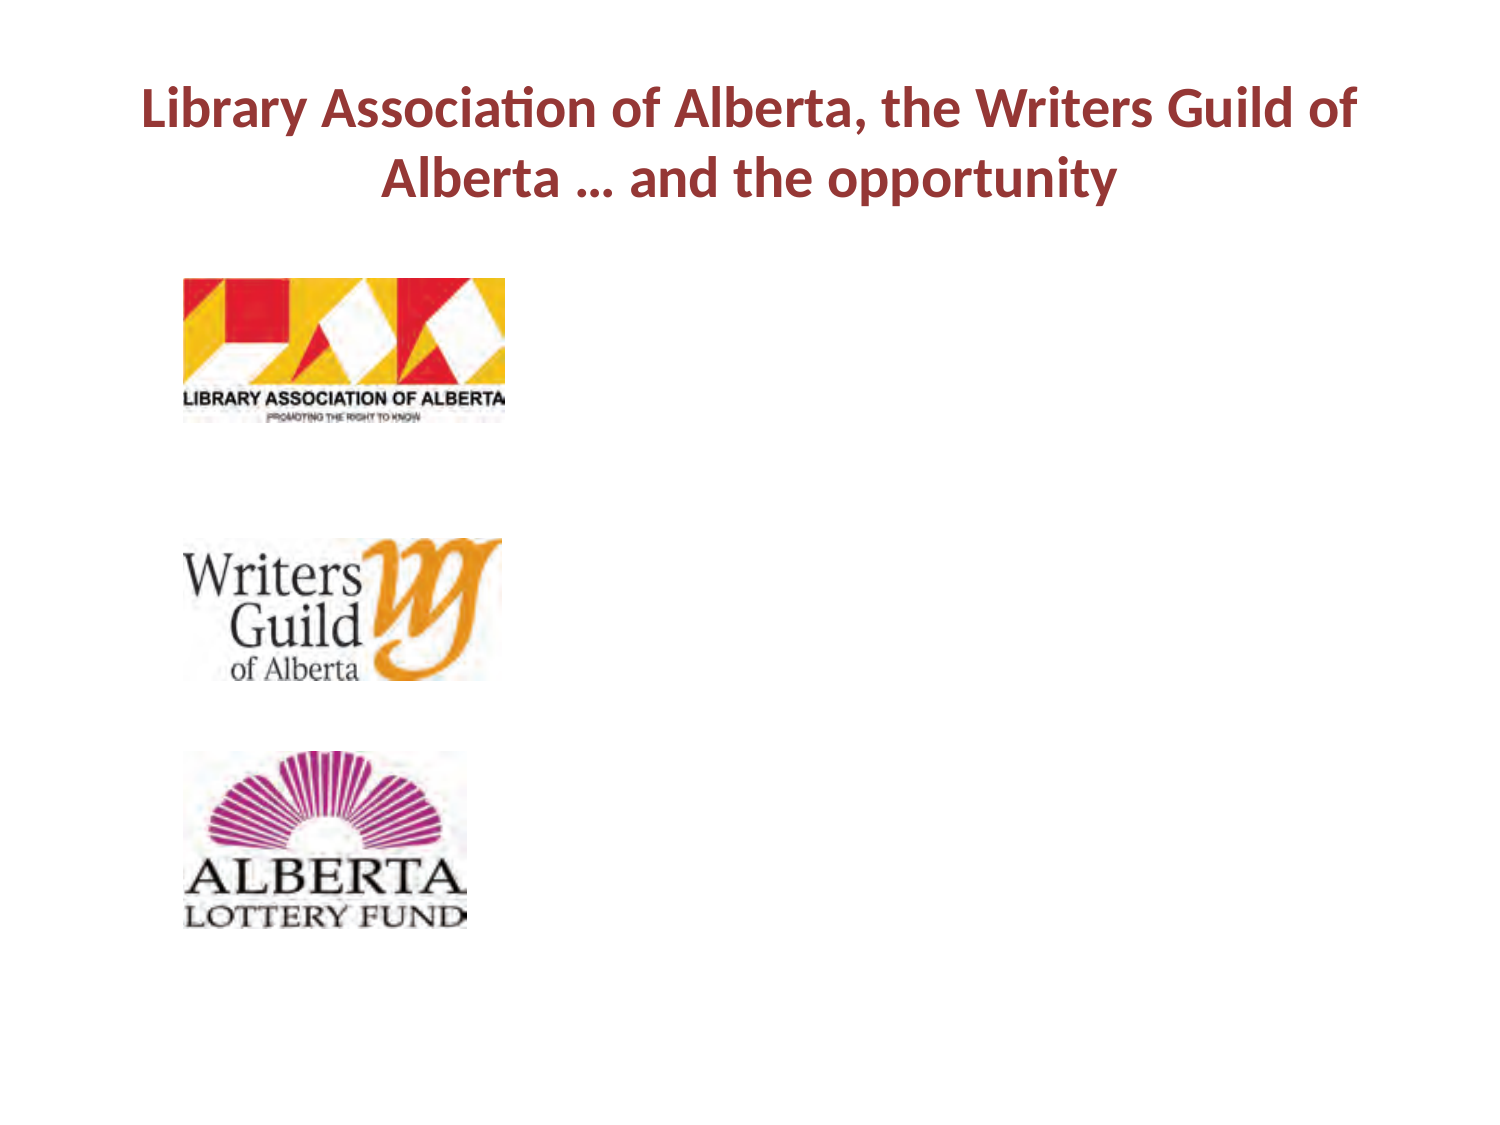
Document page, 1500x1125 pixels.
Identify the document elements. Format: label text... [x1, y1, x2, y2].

title Library Association of Alberta, the Writers Guild of Alberta … and the opportunity [75, 45, 1425, 233]
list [182, 751, 467, 929]
picture [182, 278, 506, 423]
picture [182, 538, 503, 681]
